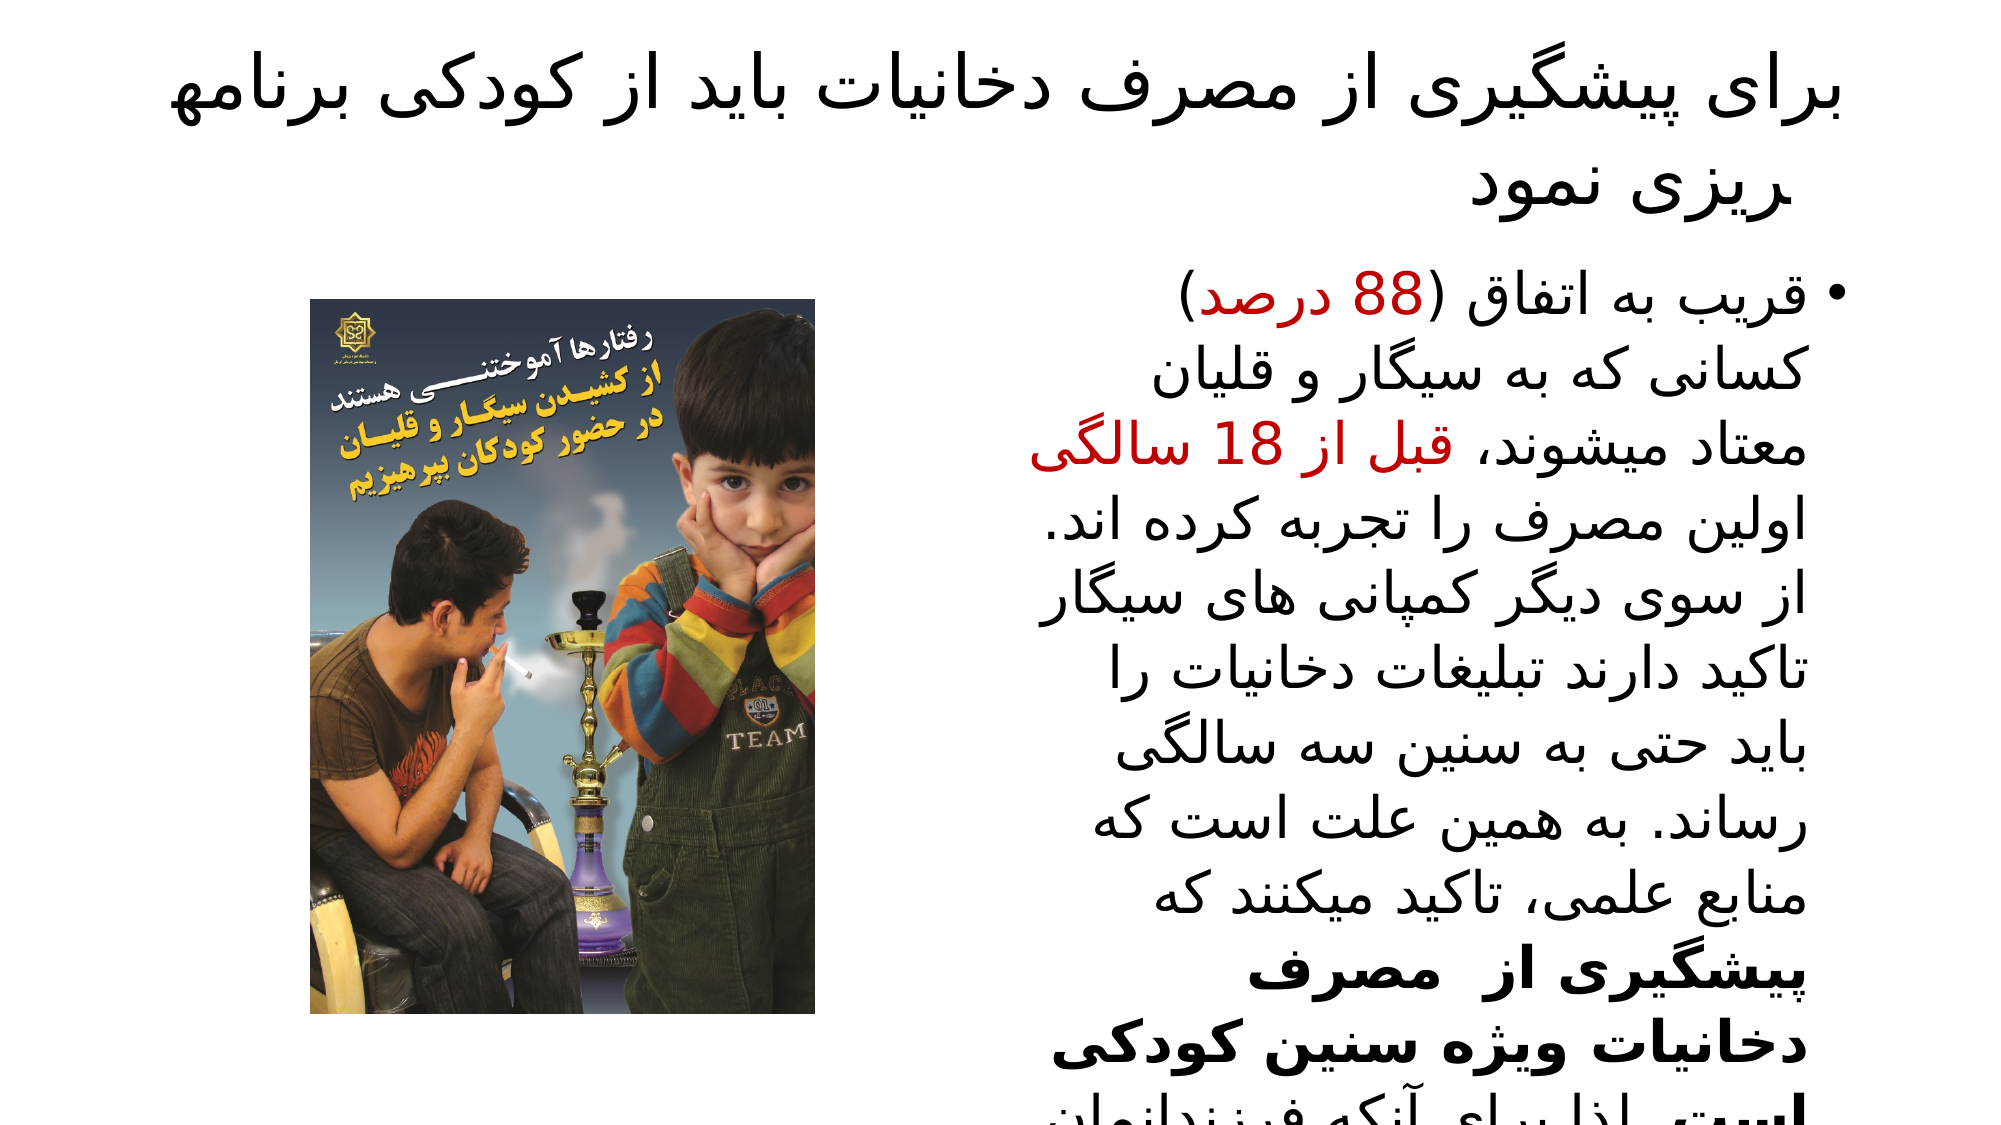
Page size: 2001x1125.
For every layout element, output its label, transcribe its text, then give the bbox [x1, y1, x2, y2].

list قریب به اتفاق (88 درصد) کسانی که به سیگار و قلیان معتاد می­شوند، قبل از 18 سالگی اولین مصرف را تجربه کرده اند. از سوی دیگر کمپانی های سیگار تاکید دارند تبلیغات دخانیات را باید حتی به سنین سه سالگی رساند. به همین علت است که منابع علمی، تاکید می­کنند که پیشگیری از مصرف دخانیات ویژه سنین کودکی است. لذا برای آنکه فرزندانمان به سیگار و قلیان آلوده نشوند از شیرخوارگی و اوان طفولیت باید برنانه ریزی نماییم. [1012, 244, 1863, 958]
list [310, 299, 815, 1014]
title برای پیشگیری از مصرف دخانیات باید از کودکی برنامه­ریزی نمود [94, 59, 1863, 278]
